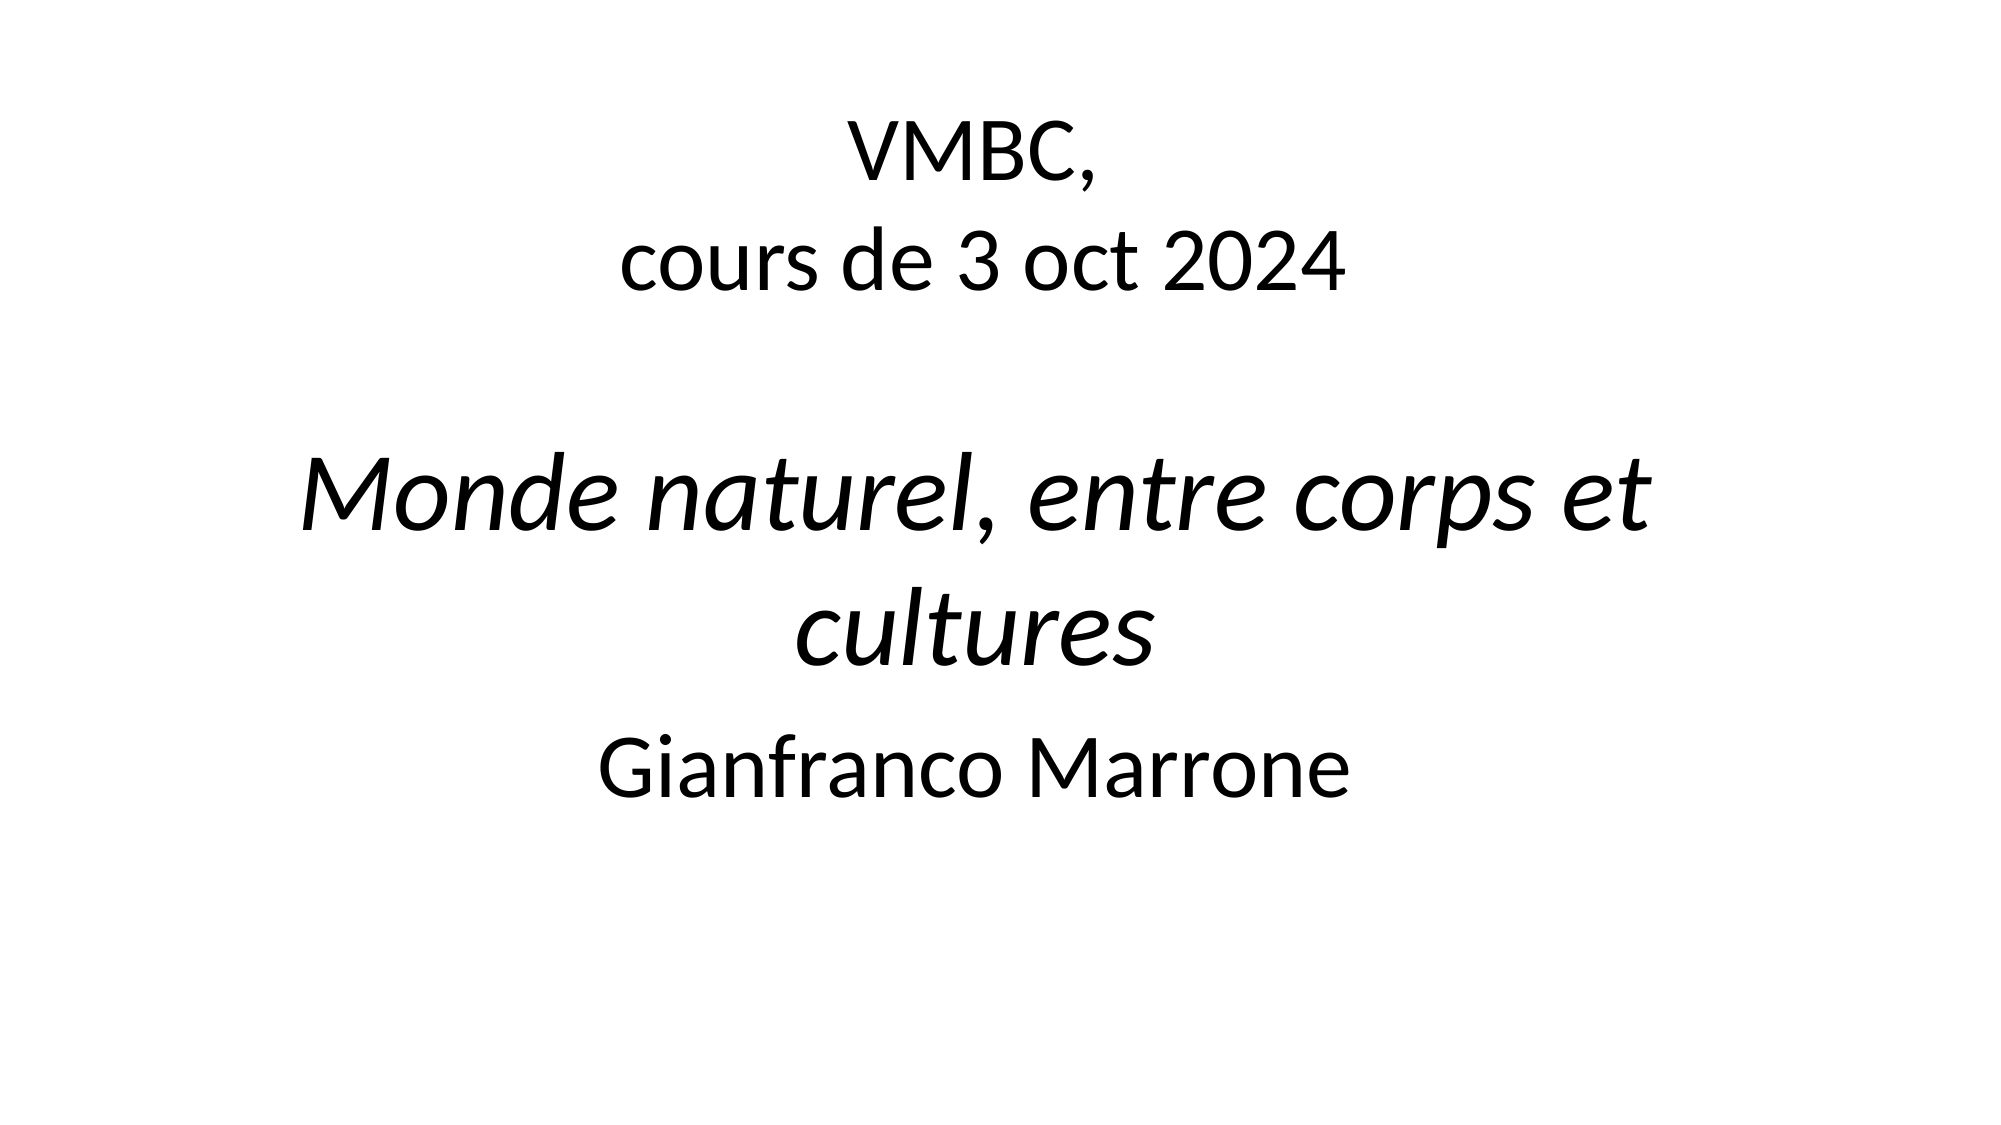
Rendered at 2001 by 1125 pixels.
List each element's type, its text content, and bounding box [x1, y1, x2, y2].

subtitle Monde naturel, entre corps et cultures Gianfranco Marrone [172, 410, 1779, 1045]
title VMBC, cours de 3 oct 2024 [133, 78, 1834, 320]
